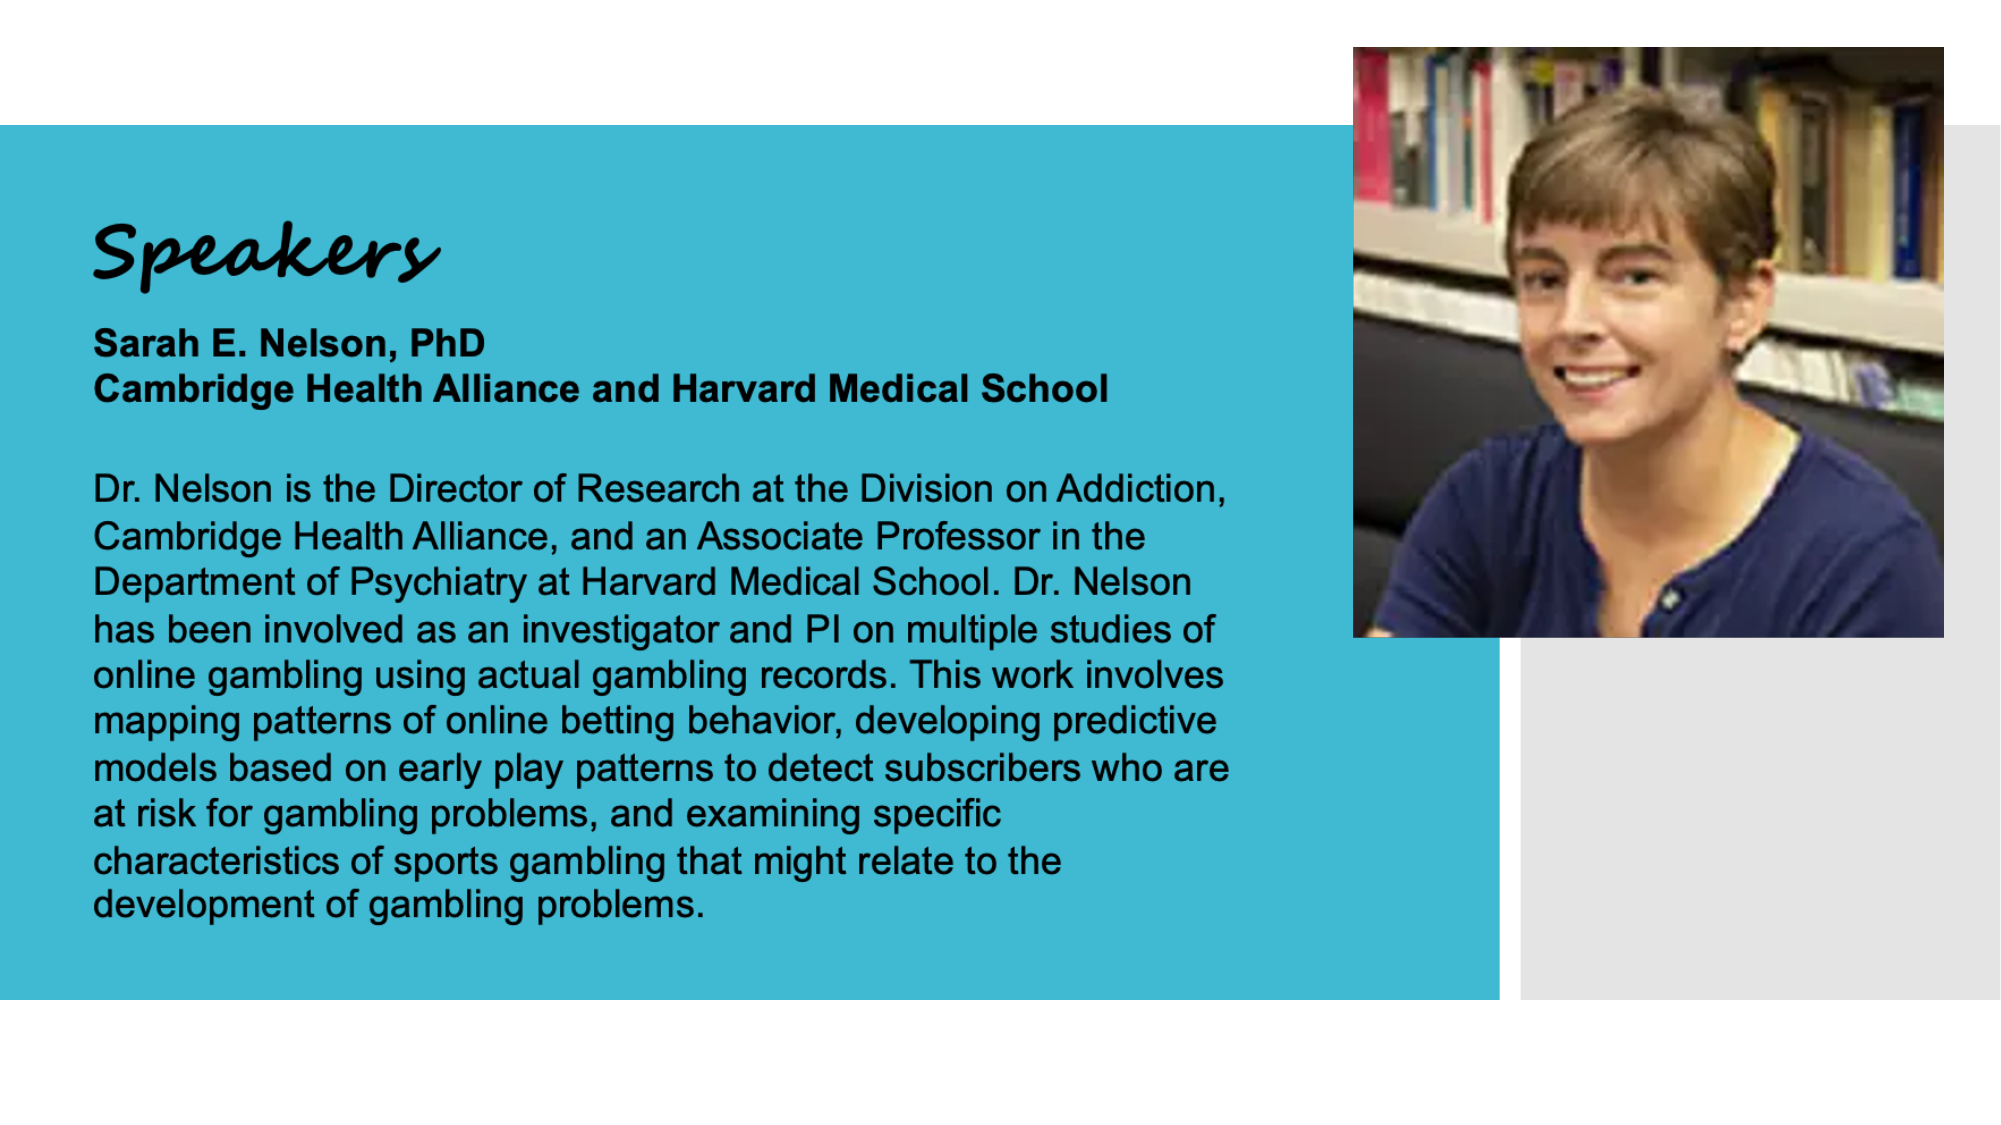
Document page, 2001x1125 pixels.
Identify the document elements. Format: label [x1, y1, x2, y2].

picture [49, 24, 1272, 991]
picture [1351, 46, 1945, 640]
